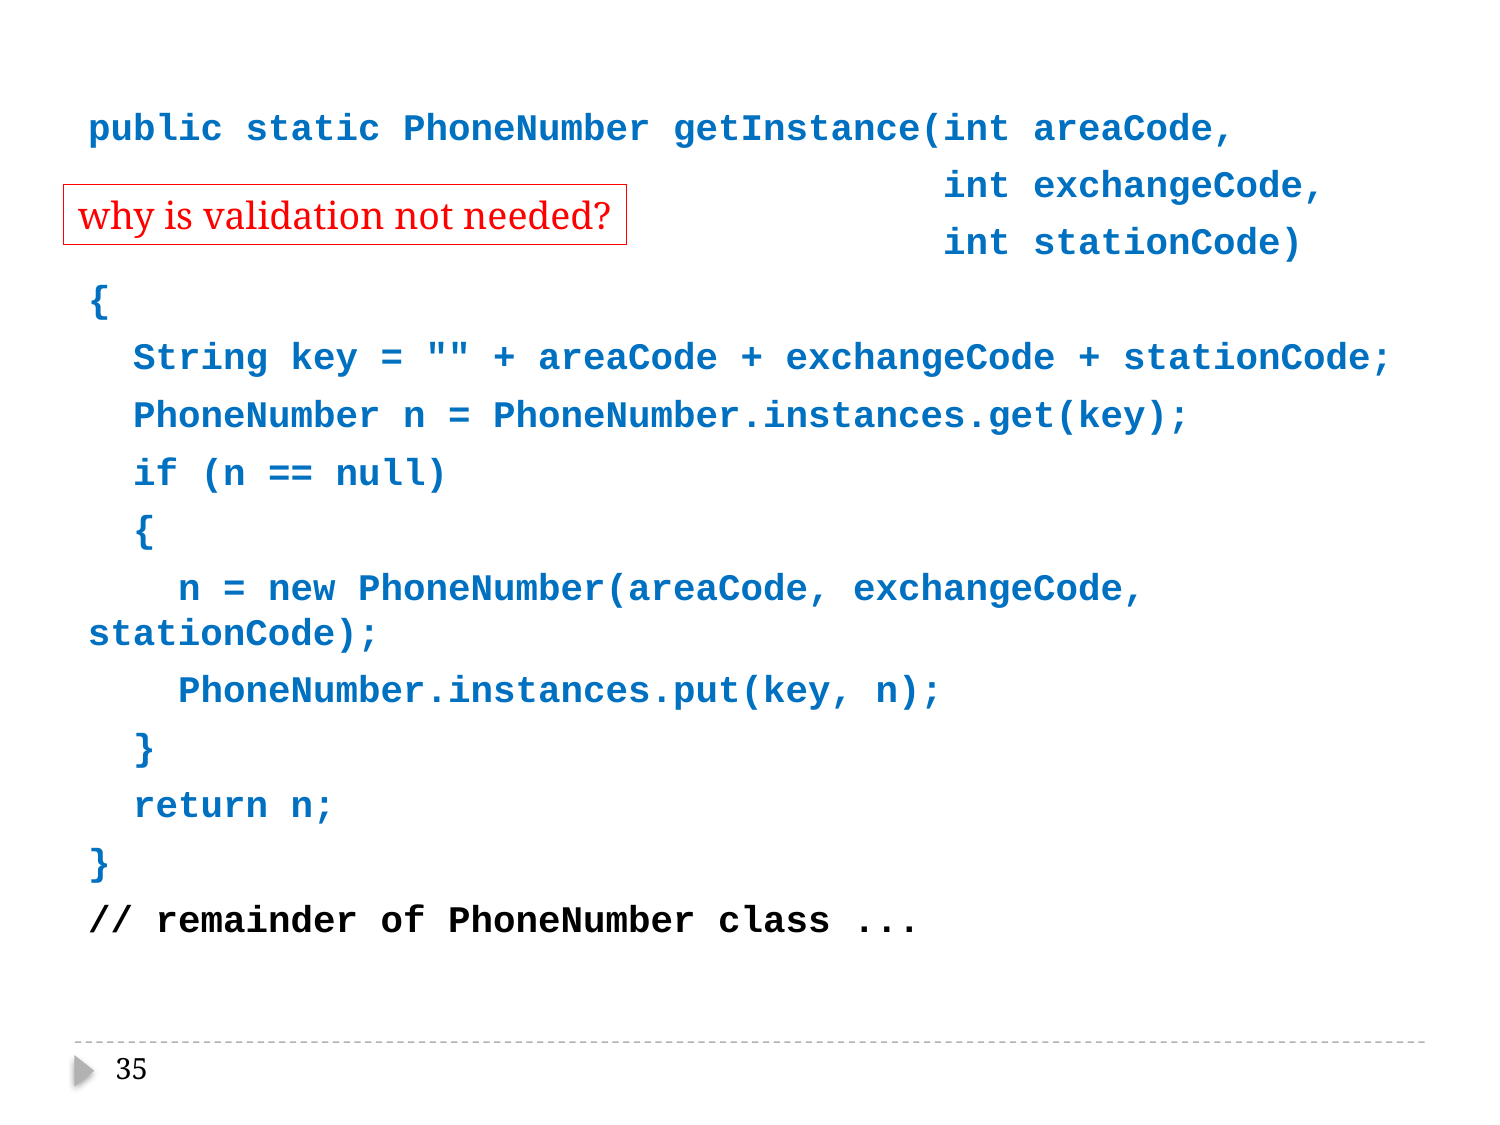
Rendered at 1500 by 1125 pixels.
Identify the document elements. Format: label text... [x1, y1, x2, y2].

slide_number 35 [100, 1042, 426, 1103]
text_box why is validation not needed? [63, 184, 627, 245]
list public static PhoneNumber getInstance(int areaCode, int exchangeCode, int stationCode) { String key = "" + areaCode + exchangeCode + stationCode; PhoneNumber n = PhoneNumber.instances.get(key); if (n == null) { n = new PhoneNumber(areaCode, exchangeCode, stationCode); PhoneNumber.instances.put(key, n); } return n; } // remainder of PhoneNumber class ... [27, 37, 1473, 1032]
